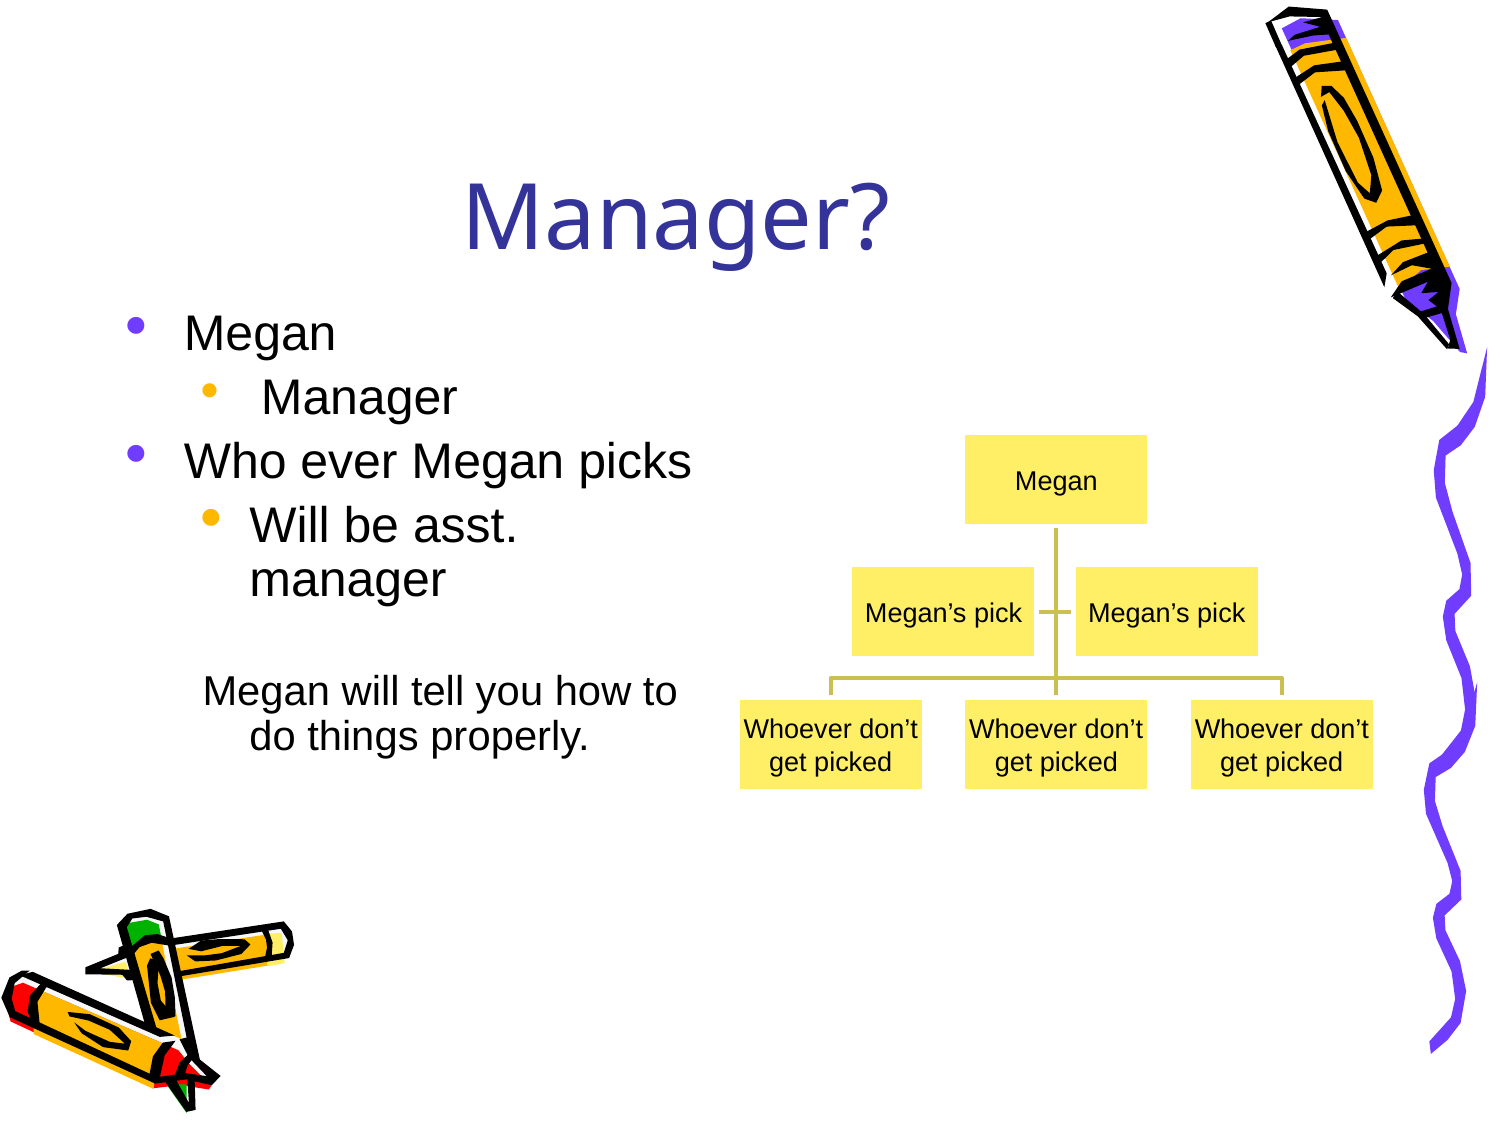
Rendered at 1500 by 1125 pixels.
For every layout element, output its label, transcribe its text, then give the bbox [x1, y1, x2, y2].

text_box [737, 329, 1376, 894]
title Manager? [112, 62, 1240, 276]
list Megan Manager Who ever Megan picks Will be asst. manager Megan will tell you how to do things properly. [112, 299, 732, 901]
